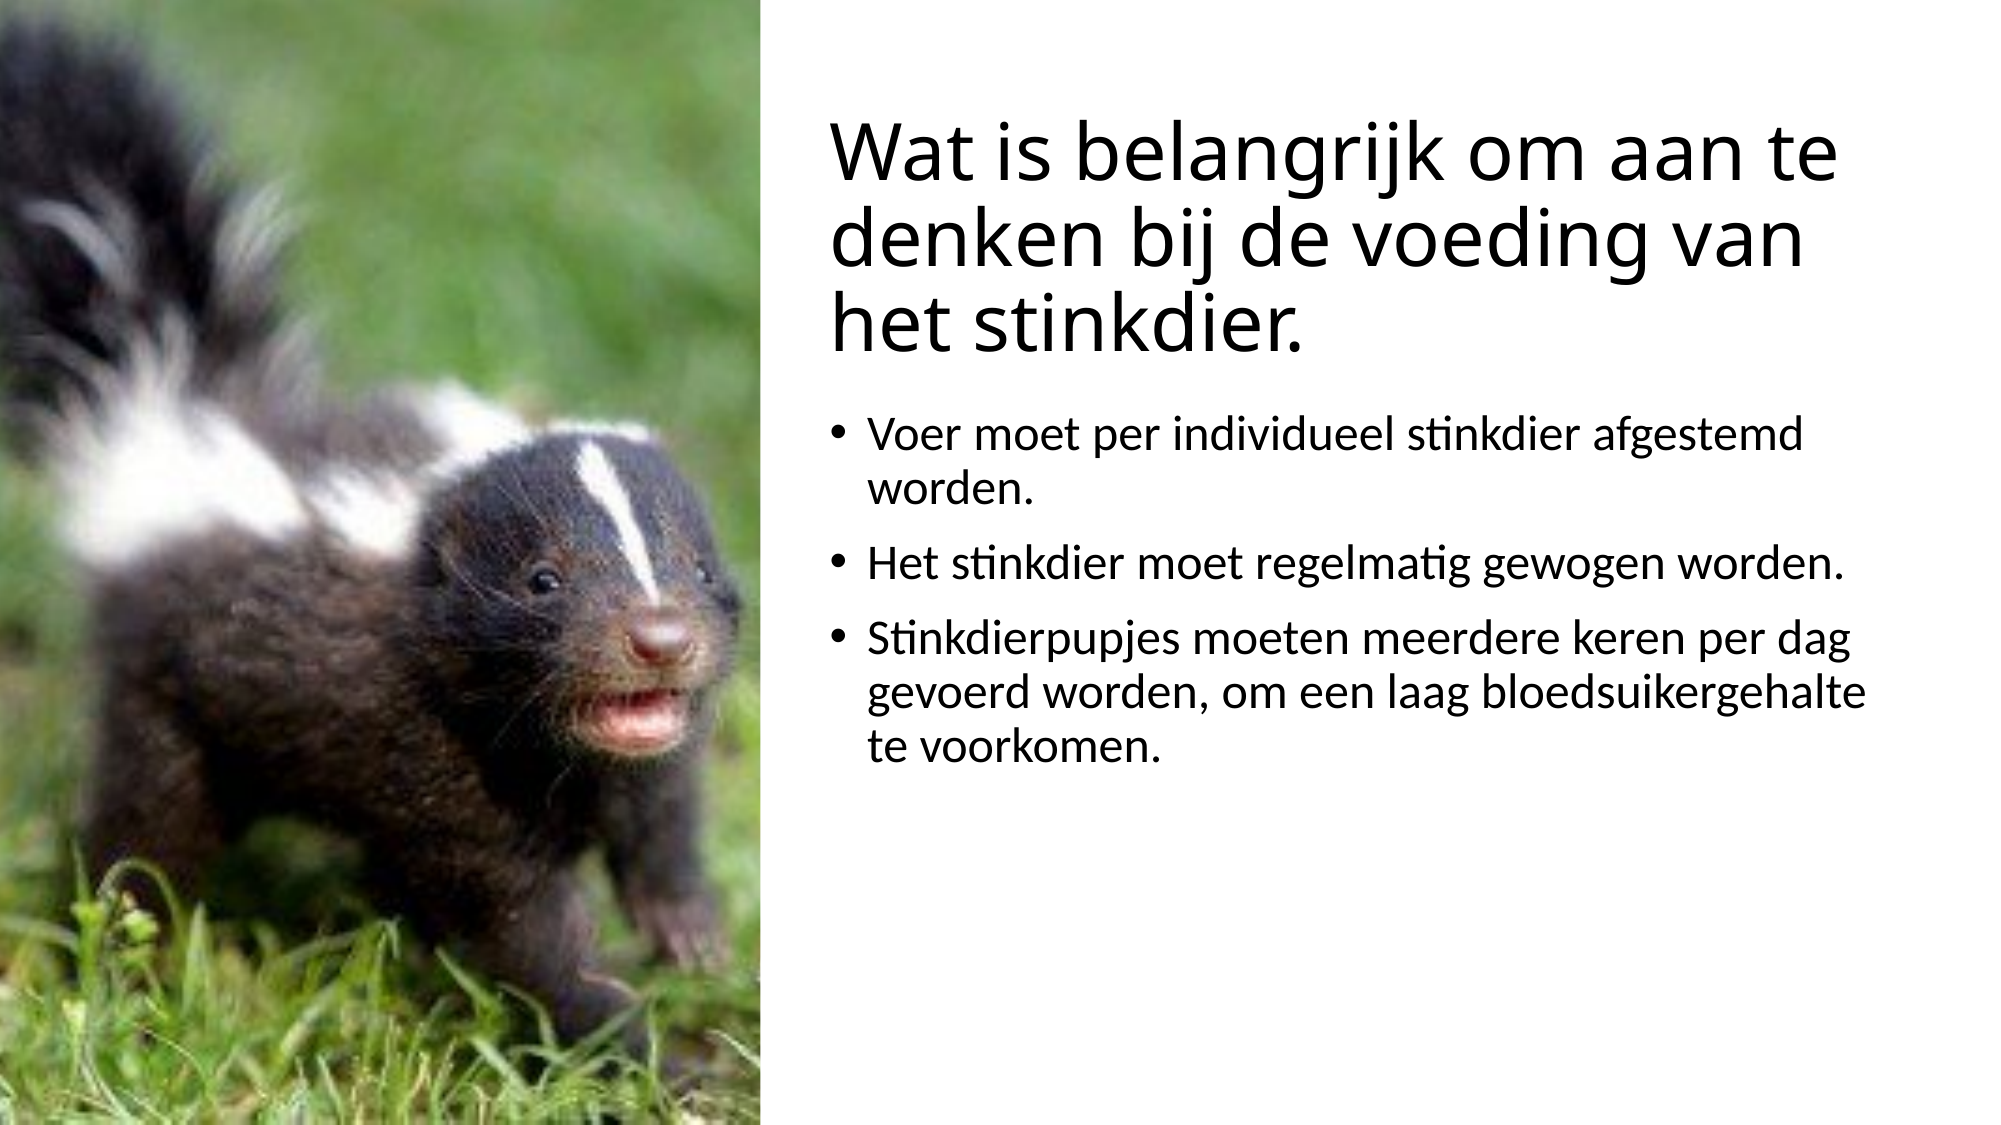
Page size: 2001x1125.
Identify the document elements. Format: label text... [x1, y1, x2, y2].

list Voer moet per individueel stinkdier afgestemd worden. Het stinkdier moet regelmatig gewogen worden. Stinkdierpupjes moeten meerdere keren per dag gevoerd worden, om een laag bloedsuikergehalte te voorkomen. [814, 399, 1895, 1021]
title Wat is belangrijk om aan te denken bij de voeding van het stinkdier. [814, 103, 1895, 379]
picture [0, 0, 761, 1125]
